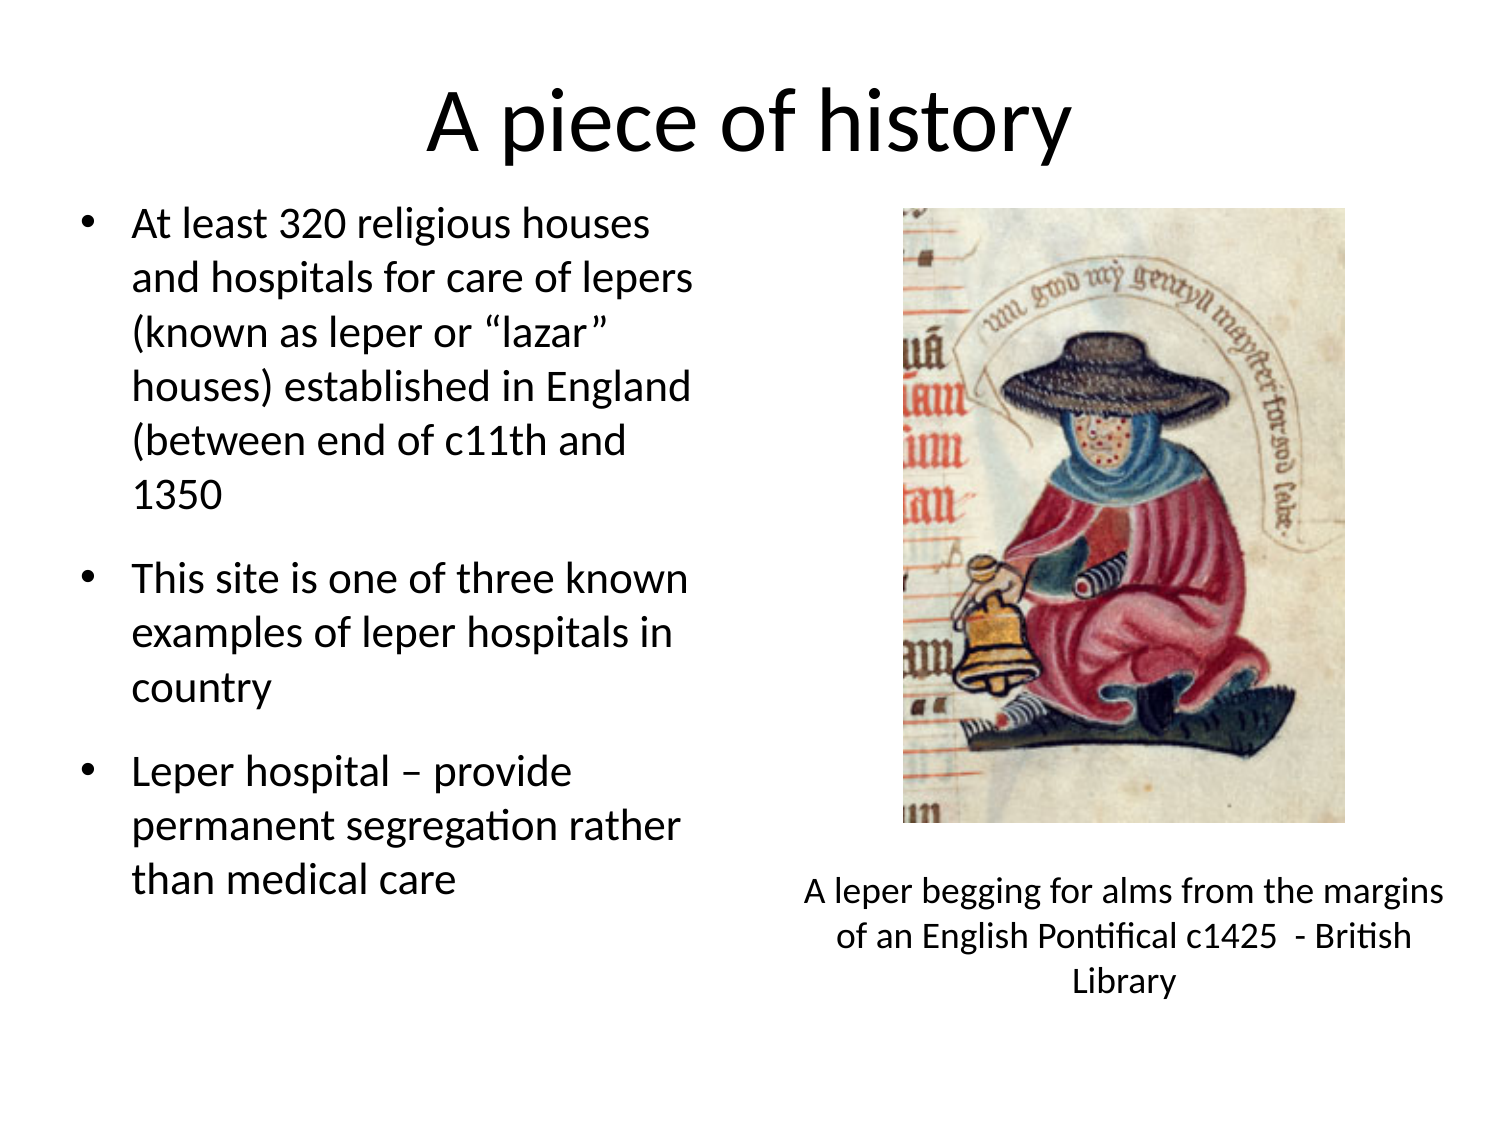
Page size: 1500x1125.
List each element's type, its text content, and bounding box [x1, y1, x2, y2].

text_box A leper begging for alms from the margins of an English Pontifical c1425 - British Library [775, 858, 1473, 1008]
list At least 320 religious houses and hospitals for care of lepers (known as leper or “lazar” houses) established in England (between end of c11th and 1350 This site is one of three known examples of leper hospitals in country Leper hospital – provide permanent segregation rather than medical care [64, 186, 717, 929]
picture [903, 207, 1346, 823]
title A piece of history [75, 45, 1425, 185]
